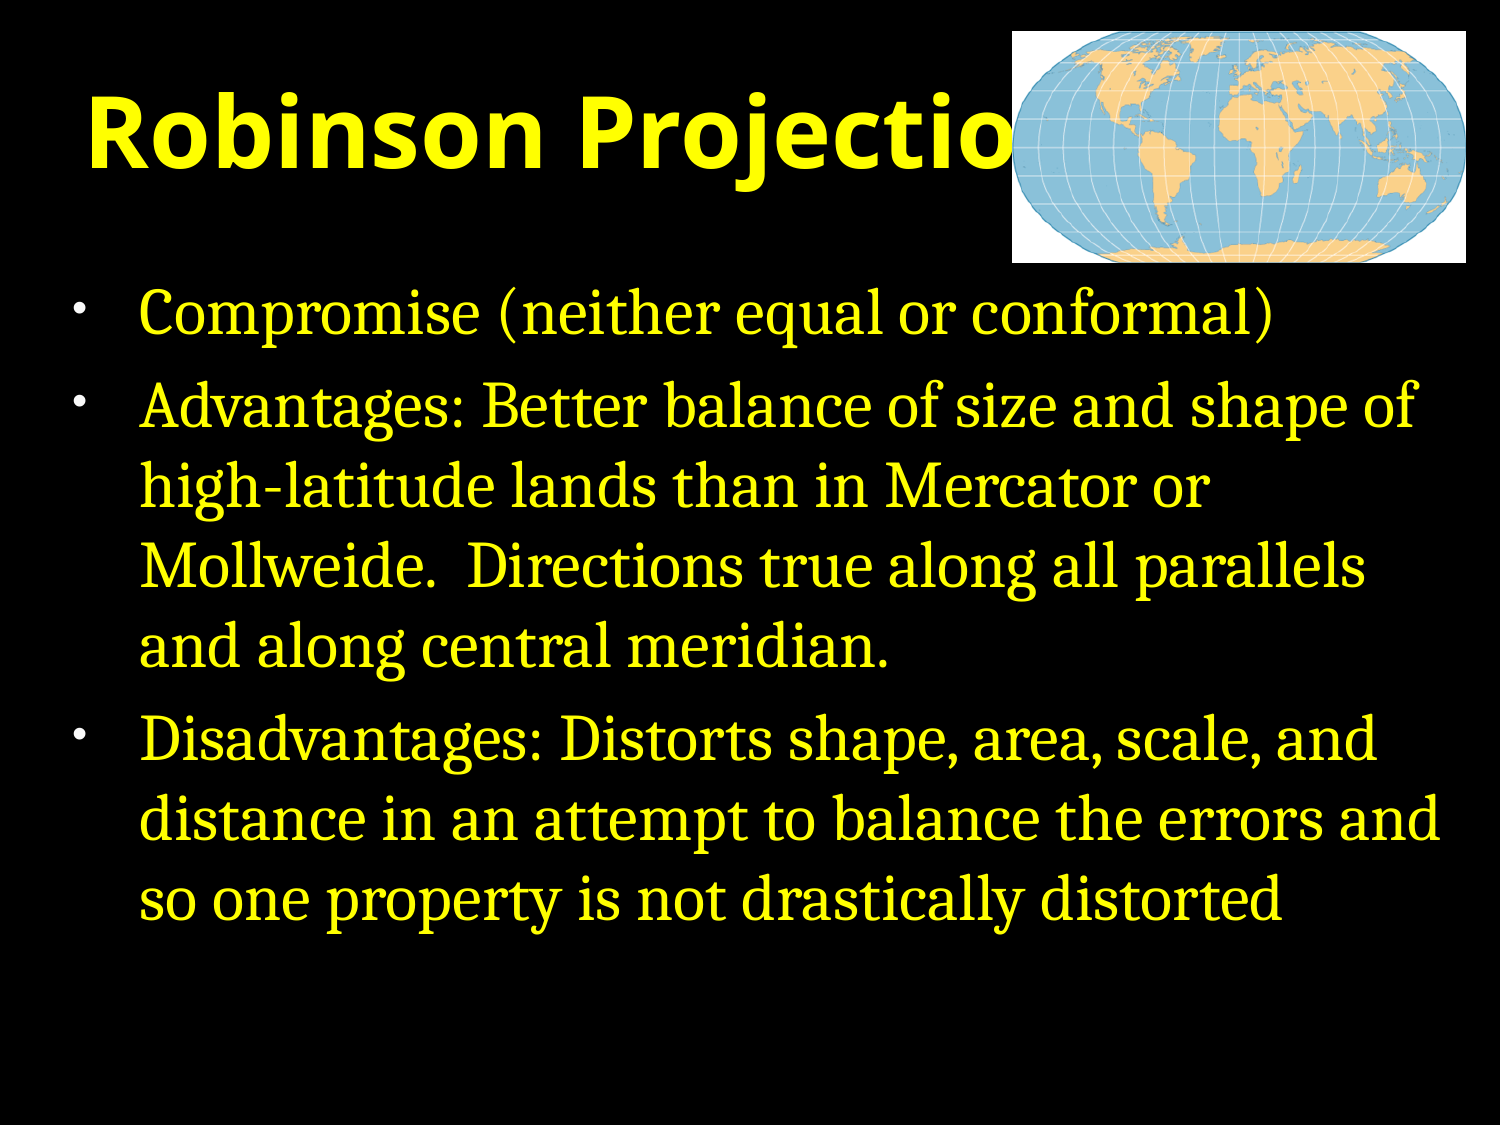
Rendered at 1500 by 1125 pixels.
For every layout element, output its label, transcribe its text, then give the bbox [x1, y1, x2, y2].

title Robinson Projection [68, 35, 1012, 223]
list Compromise (neither equal or conformal) Advantages: Better balance of size and shape of high-latitude lands than in Mercator or Mollweide. Directions true along all parallels and along central meridian. Disadvantages: Distorts shape, area, scale, and distance in an attempt to balance the errors and so one property is not drastically distorted [34, 260, 1466, 1003]
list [1012, 30, 1467, 263]
